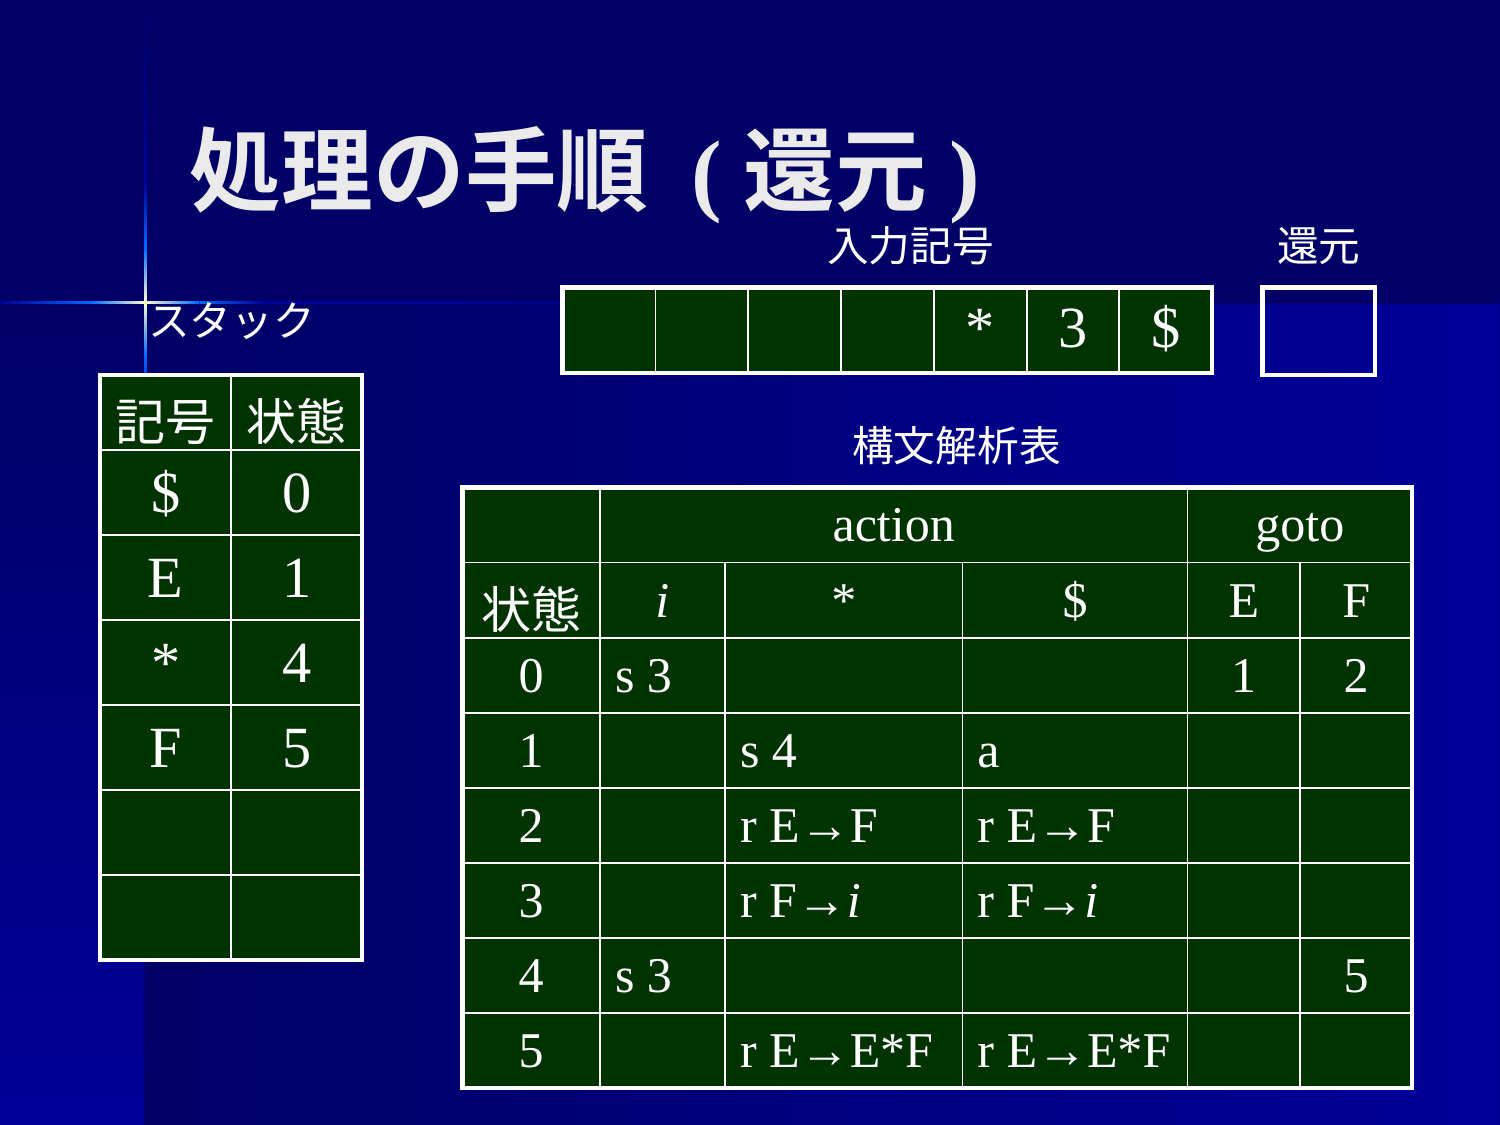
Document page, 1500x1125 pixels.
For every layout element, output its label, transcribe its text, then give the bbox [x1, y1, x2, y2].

table_cell [1188, 939, 1299, 1012]
table_header $ [1120, 290, 1210, 371]
table_cell F [102, 706, 230, 789]
text_box スタック [133, 287, 330, 353]
title 処理の手順 (還元) [174, 49, 1413, 286]
table_header goto [1188, 490, 1410, 562]
table_cell E [102, 536, 230, 619]
table_header [749, 290, 840, 371]
table_cell 0 [232, 451, 360, 534]
table_cell r E→E*F [726, 1014, 962, 1086]
table_cell F [1301, 563, 1410, 637]
table_cell 0 [465, 639, 599, 712]
table_cell [1188, 789, 1299, 862]
text_box 還元 [1262, 212, 1376, 278]
table_cell [1301, 1014, 1410, 1086]
table_cell [601, 789, 724, 862]
table_cell [963, 939, 1187, 1012]
text_box 入力記号 [812, 212, 1009, 278]
table_cell 4 [465, 939, 599, 1012]
table_cell r F→i [726, 864, 962, 937]
text_box 構文解析表 [837, 412, 1076, 478]
table_cell 1 [1188, 639, 1299, 712]
table_cell 5 [232, 706, 360, 789]
table_cell [1301, 864, 1410, 937]
table_cell 2 [465, 789, 599, 862]
table_cell [963, 639, 1187, 712]
table_cell [1301, 789, 1410, 862]
table_cell [601, 1014, 724, 1086]
table_header * [935, 290, 1026, 371]
table_cell r E→F [726, 789, 962, 862]
table_cell 2 [1301, 639, 1410, 712]
table_cell $ [102, 451, 230, 534]
table_header [656, 290, 747, 371]
table_cell * [726, 563, 962, 637]
table_cell 5 [465, 1014, 599, 1086]
table_cell * [102, 621, 230, 704]
table_cell [102, 791, 230, 874]
table_cell r E→F [963, 789, 1187, 862]
table_cell [726, 939, 962, 1012]
table_header [842, 290, 933, 371]
table_cell [1188, 714, 1299, 787]
table_cell 3 [465, 864, 599, 937]
table_cell 状態 [465, 563, 599, 637]
table_cell [1188, 1014, 1299, 1086]
table_cell r E→E*F [963, 1014, 1187, 1086]
table_header [465, 490, 599, 562]
table_cell s 3 [601, 639, 724, 712]
table_cell [726, 639, 962, 712]
table_cell [102, 876, 230, 958]
table_cell a [963, 714, 1187, 787]
table_cell [601, 864, 724, 937]
table_cell 4 [232, 621, 360, 704]
table_cell 1 [465, 714, 599, 787]
table_cell s 4 [726, 714, 962, 787]
table_header 記号 [102, 377, 230, 449]
table_header 3 [1028, 290, 1118, 371]
table_cell r F→i [963, 864, 1187, 937]
table_cell [1301, 714, 1410, 787]
table_cell $ [963, 563, 1187, 637]
table_cell [1188, 864, 1299, 937]
table_header 状態 [232, 377, 360, 449]
table_header [565, 290, 655, 371]
table_cell 5 [1301, 939, 1410, 1012]
table_header [1265, 290, 1373, 373]
table_header action [601, 490, 1187, 562]
table_cell i [601, 563, 724, 637]
table_cell [601, 714, 724, 787]
table_cell 1 [232, 536, 360, 619]
table_cell [232, 876, 360, 958]
table_cell [232, 791, 360, 874]
table_cell E [1188, 563, 1299, 637]
table_cell s 3 [601, 939, 724, 1012]
